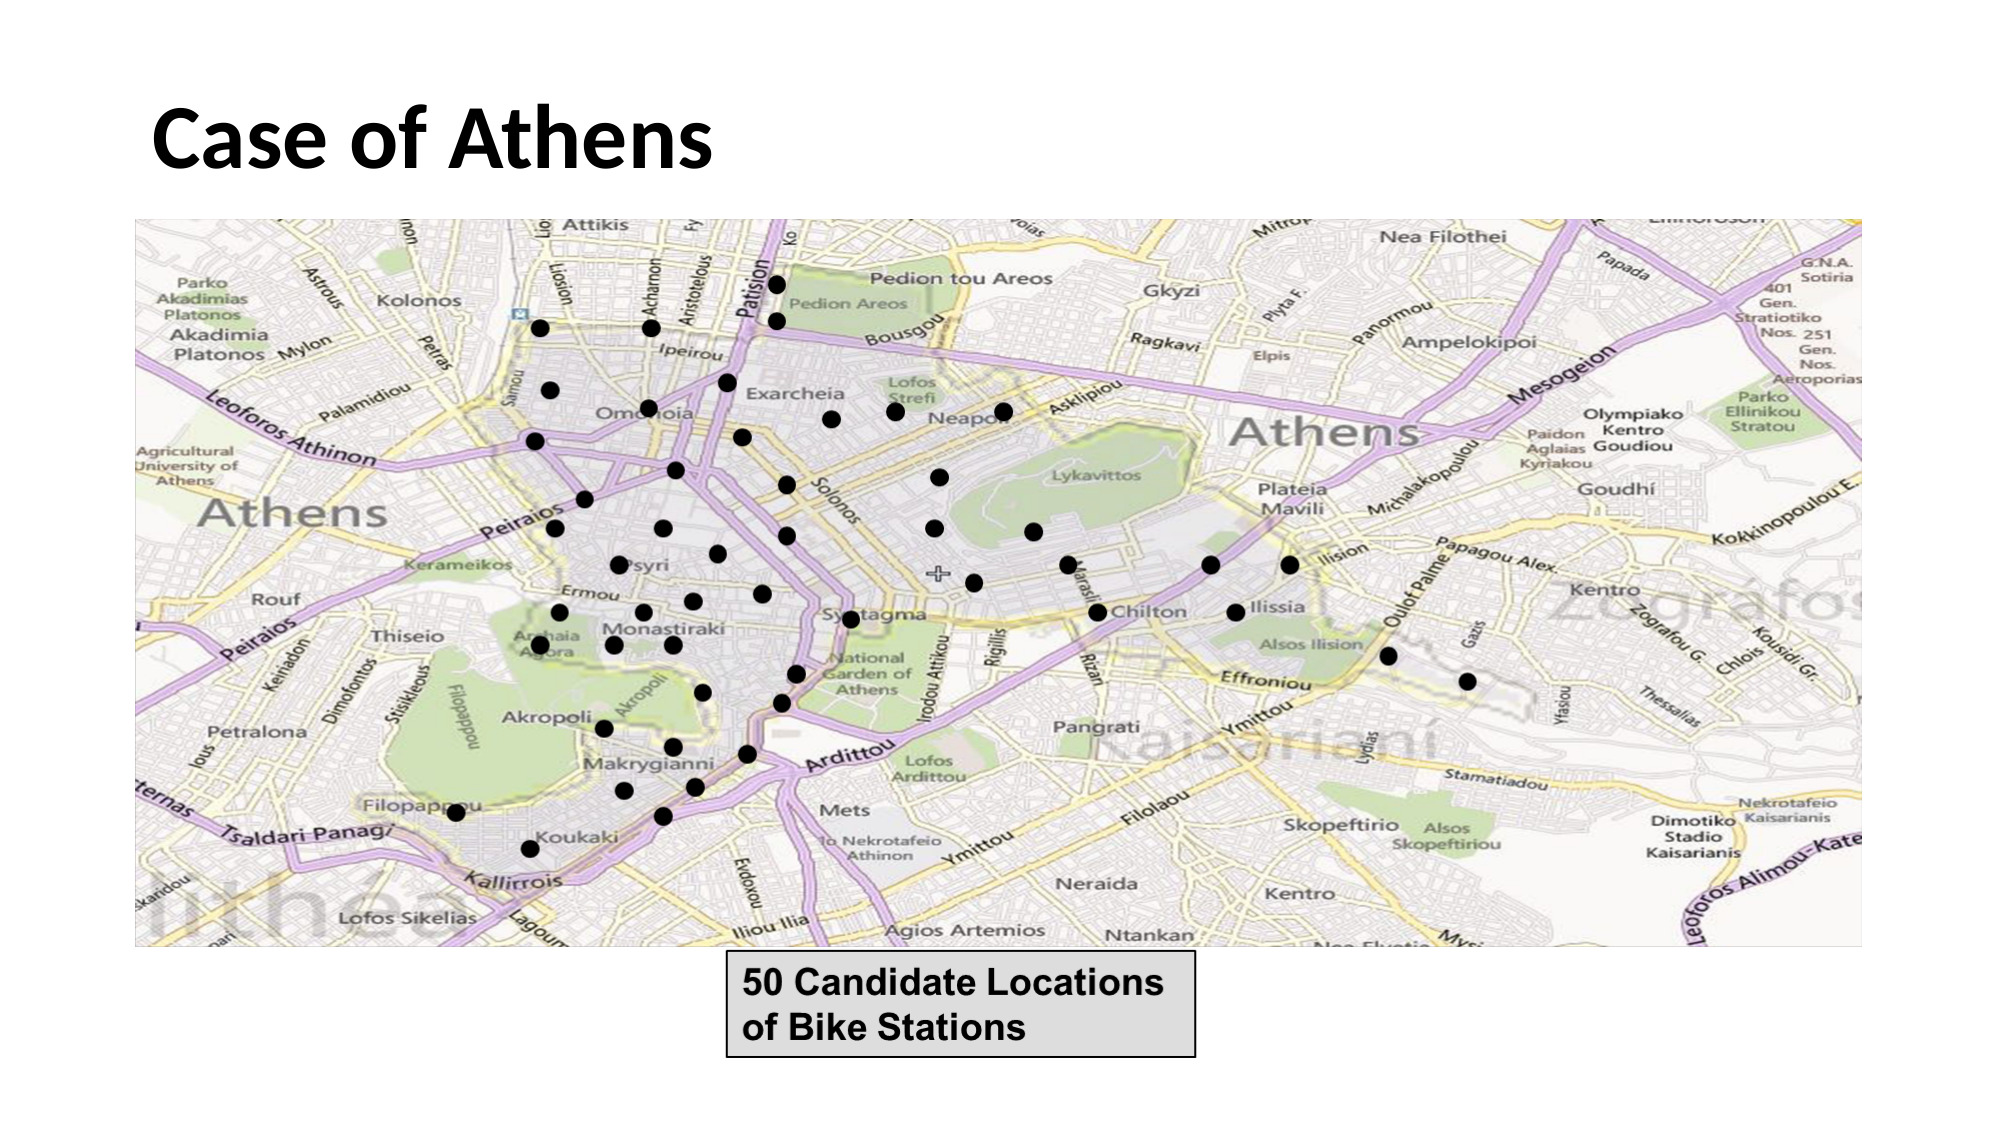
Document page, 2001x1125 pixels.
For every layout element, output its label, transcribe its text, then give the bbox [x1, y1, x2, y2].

picture [0, 171, 1895, 1072]
title Case of Athens [137, 59, 1863, 171]
